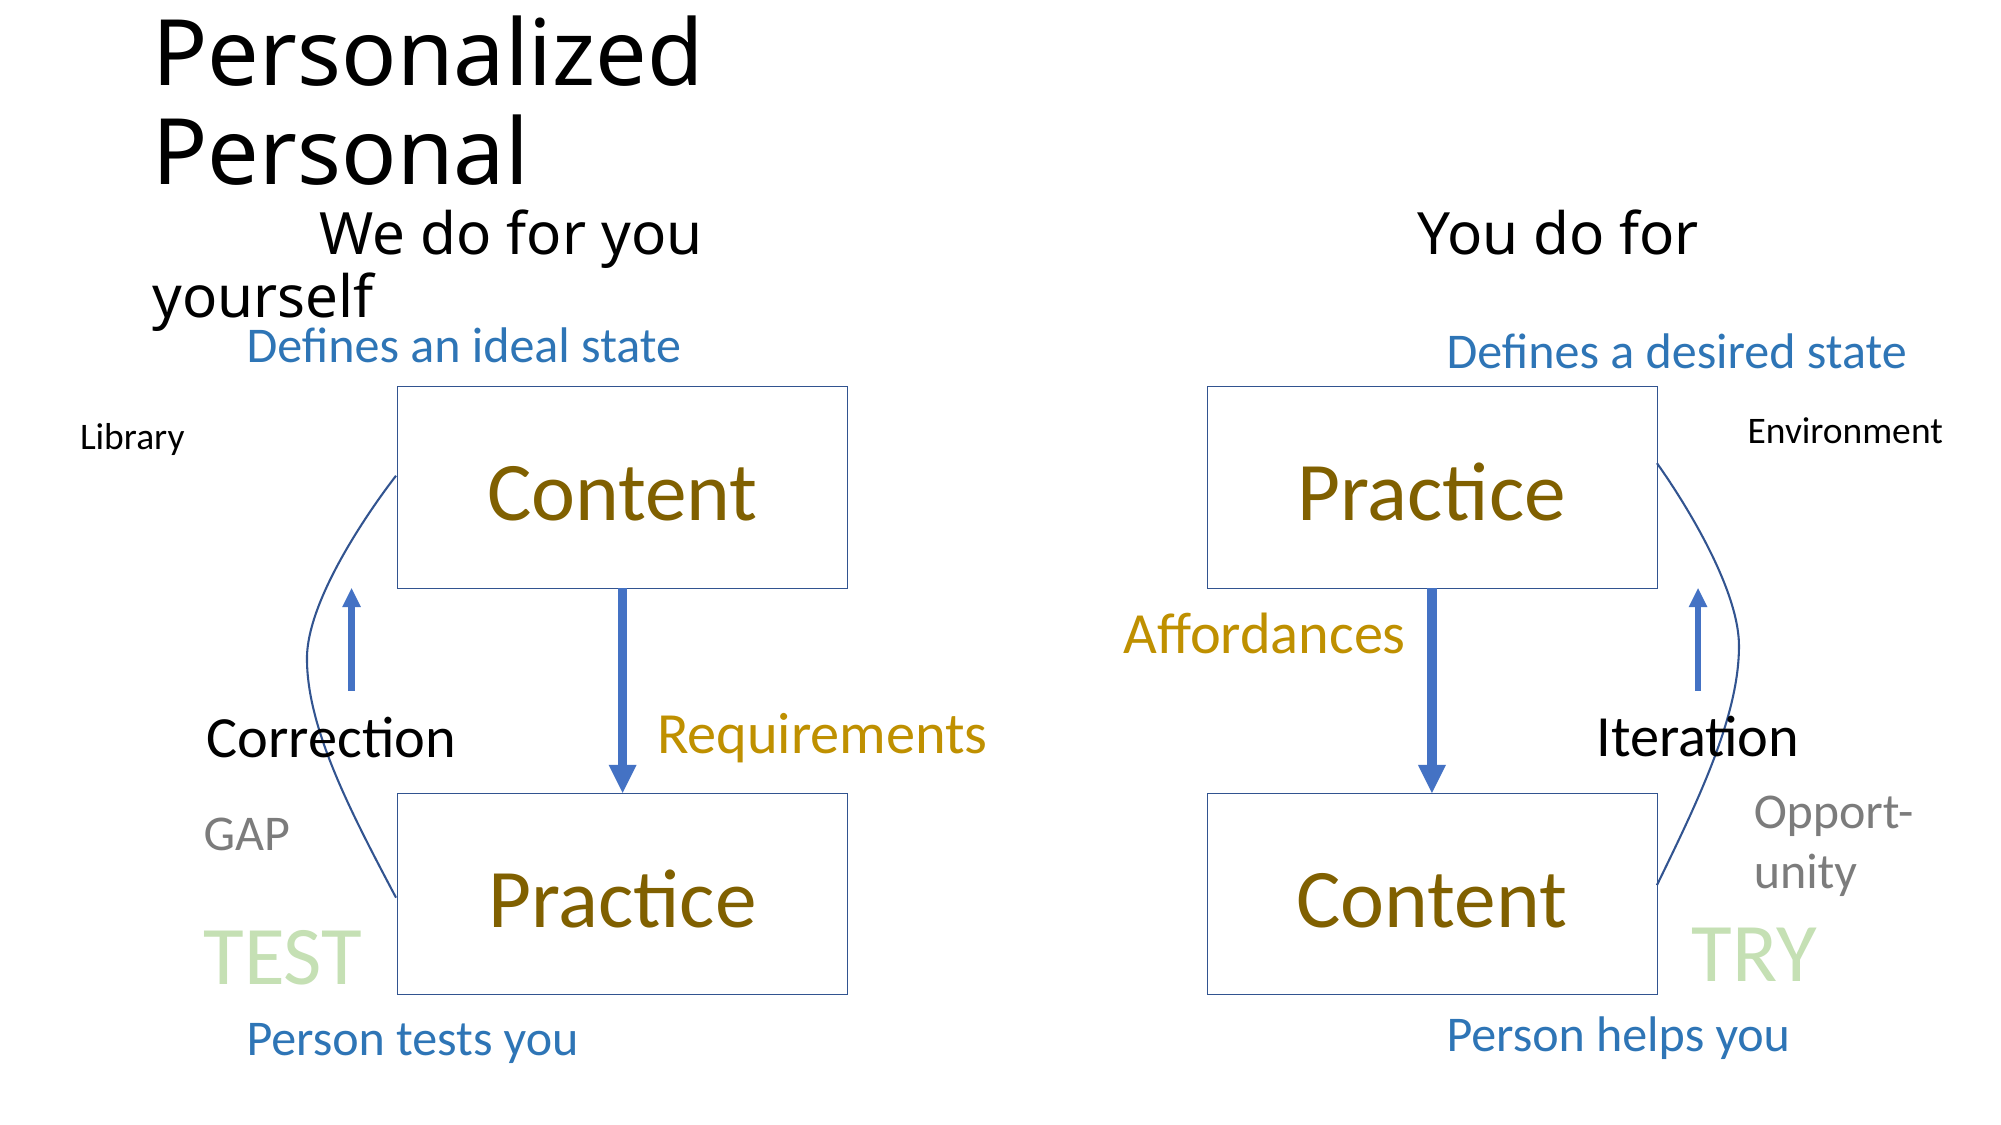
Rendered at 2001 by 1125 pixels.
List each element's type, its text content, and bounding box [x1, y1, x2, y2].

text_box [1656, 776, 1709, 886]
text_box Content [1206, 792, 1658, 996]
text_box [305, 475, 397, 691]
text_box Iteration [1581, 690, 1815, 776]
text_box TRY [1676, 890, 1938, 1006]
text_box Requirements [642, 688, 1136, 773]
text_box Person tests you [231, 997, 757, 1073]
text_box Defines an ideal state [231, 304, 757, 380]
text_box Environment [1733, 398, 1972, 459]
text_box TEST [189, 893, 450, 1009]
text_box Defines a desired state [1431, 310, 1957, 386]
text_box Practice [1206, 386, 1658, 589]
text_box Correction [192, 691, 495, 777]
text_box [1656, 462, 1741, 690]
text_box Opport-unity [1739, 770, 1948, 906]
text_box Affordances [1109, 587, 1581, 673]
text_box [335, 777, 397, 893]
text_box Library [65, 404, 287, 465]
title Personalized Personal We do for you You do for yourself [137, 59, 1863, 278]
text_box Content [397, 386, 849, 589]
text_box Person helps you [1431, 994, 1957, 1070]
text_box GAP [188, 792, 307, 868]
text_box Practice [397, 792, 849, 996]
